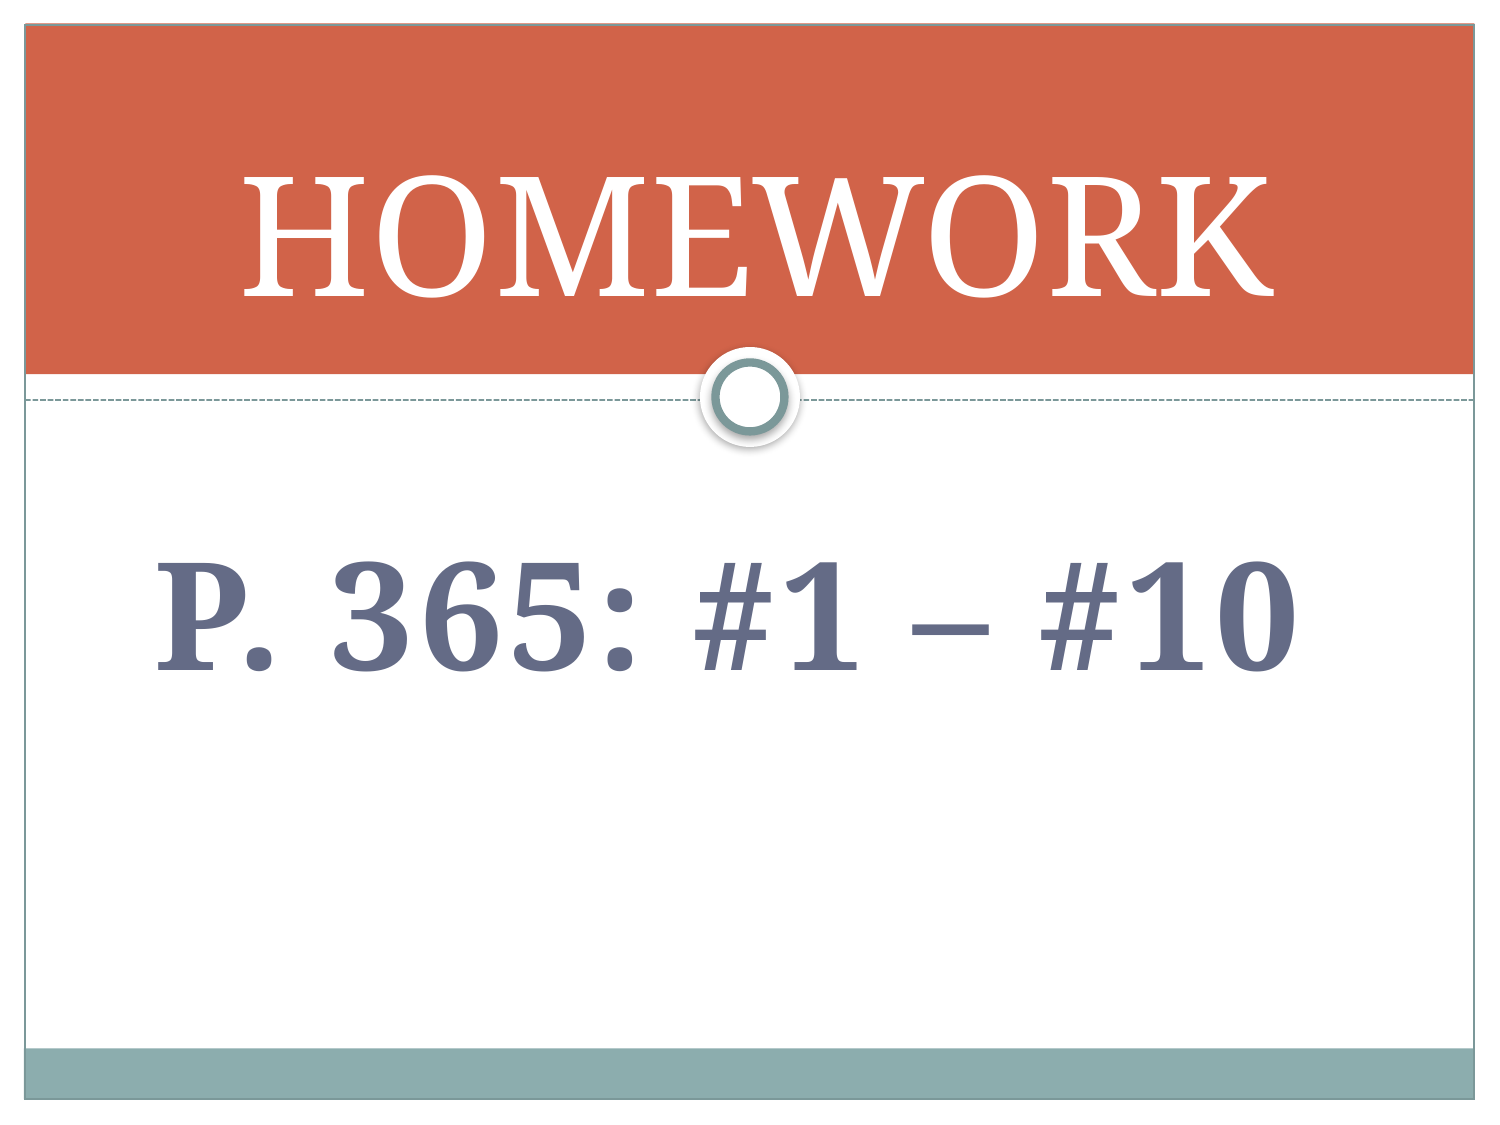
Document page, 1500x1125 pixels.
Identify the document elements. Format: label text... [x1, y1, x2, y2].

title HOMEWORK [118, 87, 1394, 338]
list P. 365: #1 – #10 [0, 513, 1500, 788]
